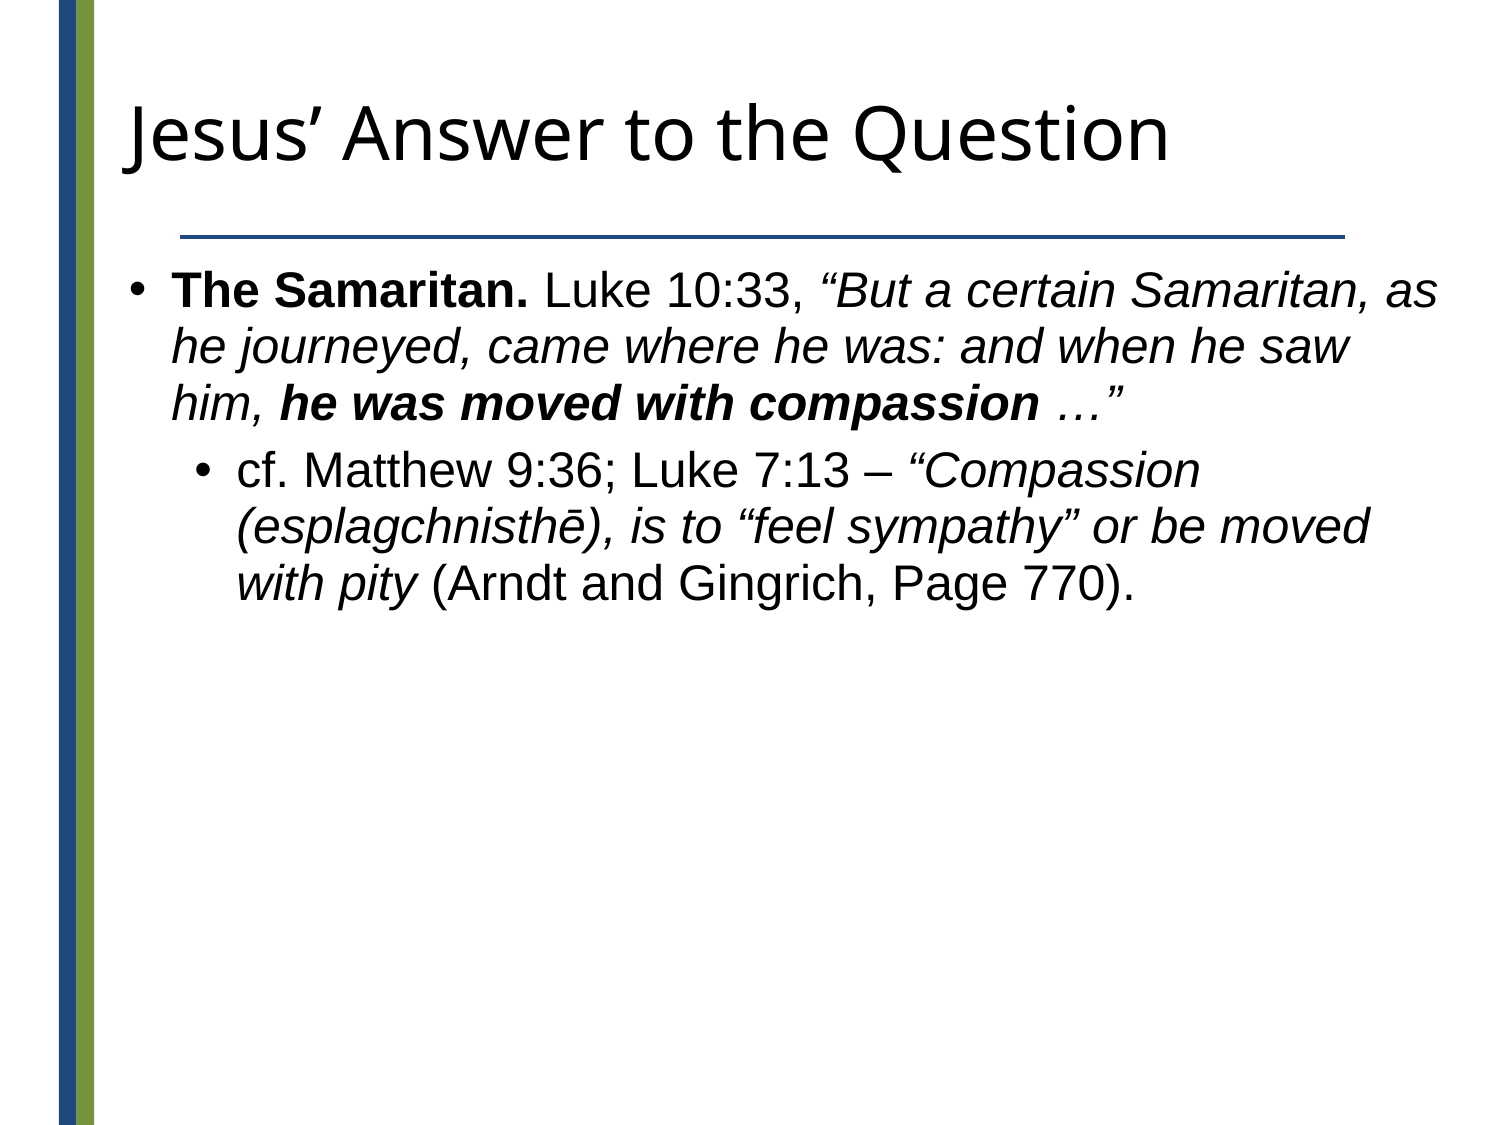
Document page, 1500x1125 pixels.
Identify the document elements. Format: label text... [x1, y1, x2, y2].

list The Samaritan. Luke 10:33, “But a certain Samaritan, as he journeyed, came where he was: and when he saw him, he was moved with compassion …” cf. Matthew 9:36; Luke 7:13 – “Compassion (esplagchnisthē), is to “feel sympathy” or be moved with pity (Arndt and Gingrich, Page 770). [114, 292, 1468, 908]
title Jesus’ Answer to the Question [114, 89, 1468, 292]
